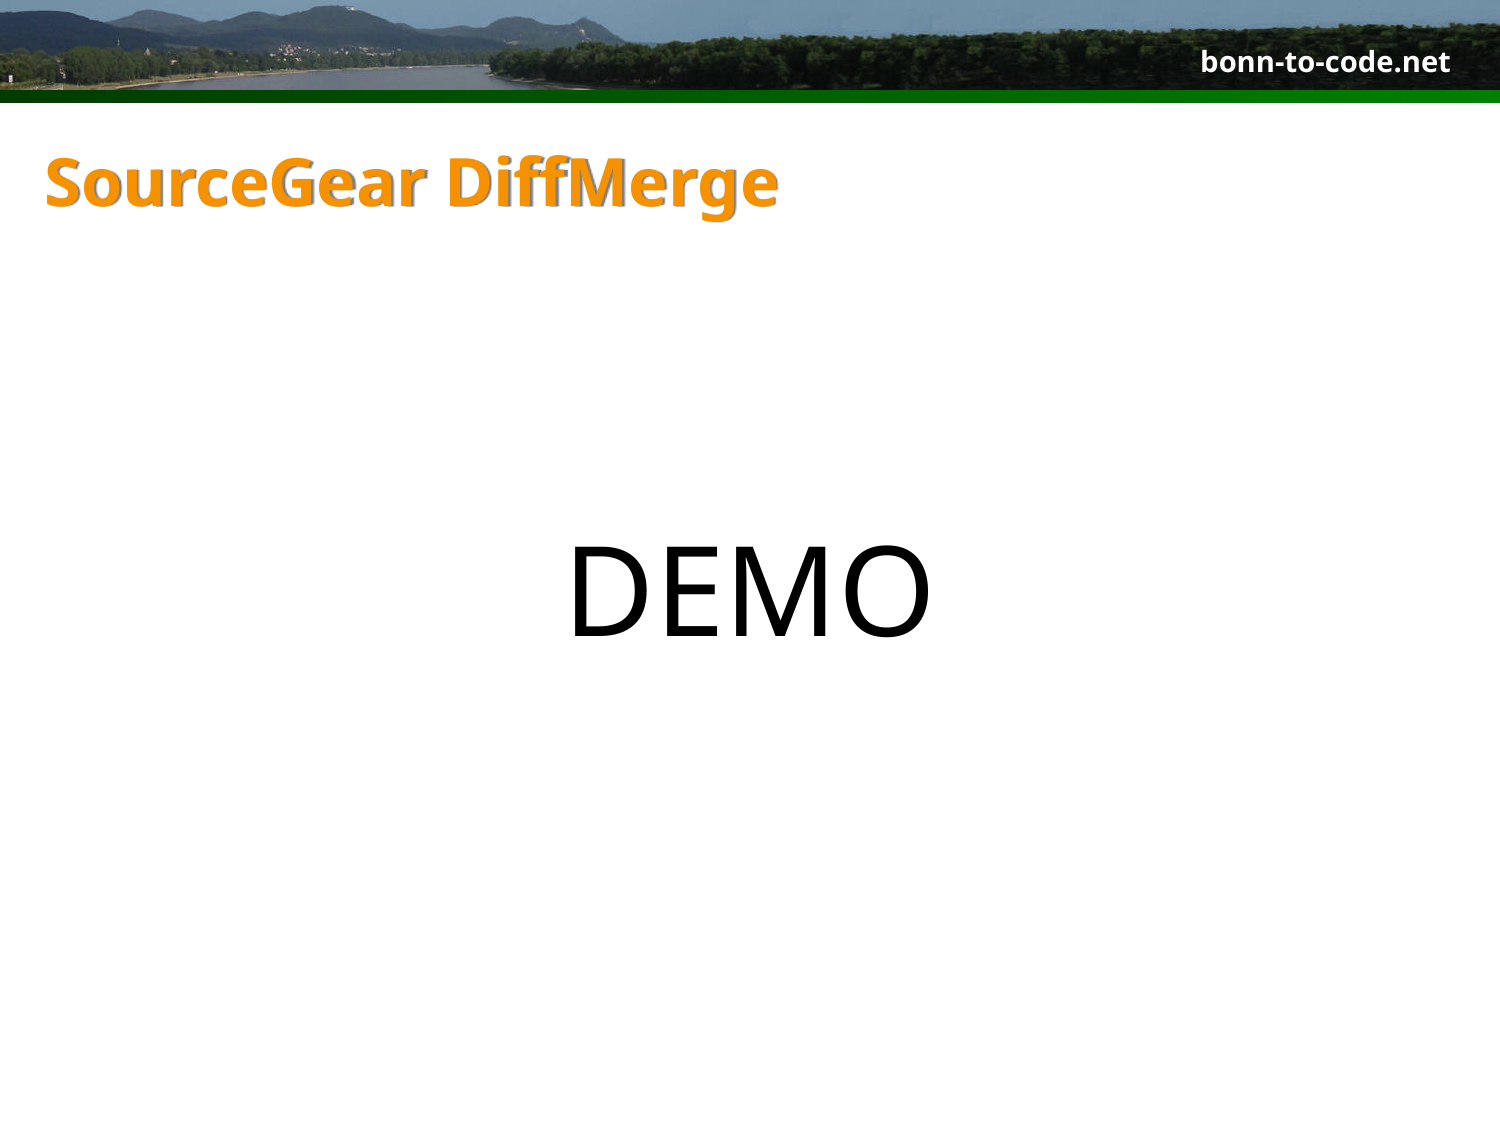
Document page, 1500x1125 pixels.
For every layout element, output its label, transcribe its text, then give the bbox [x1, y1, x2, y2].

title SourceGear DiffMerge [29, 101, 1471, 258]
picture [0, 0, 1500, 90]
text_box DEMO [0, 503, 1500, 669]
